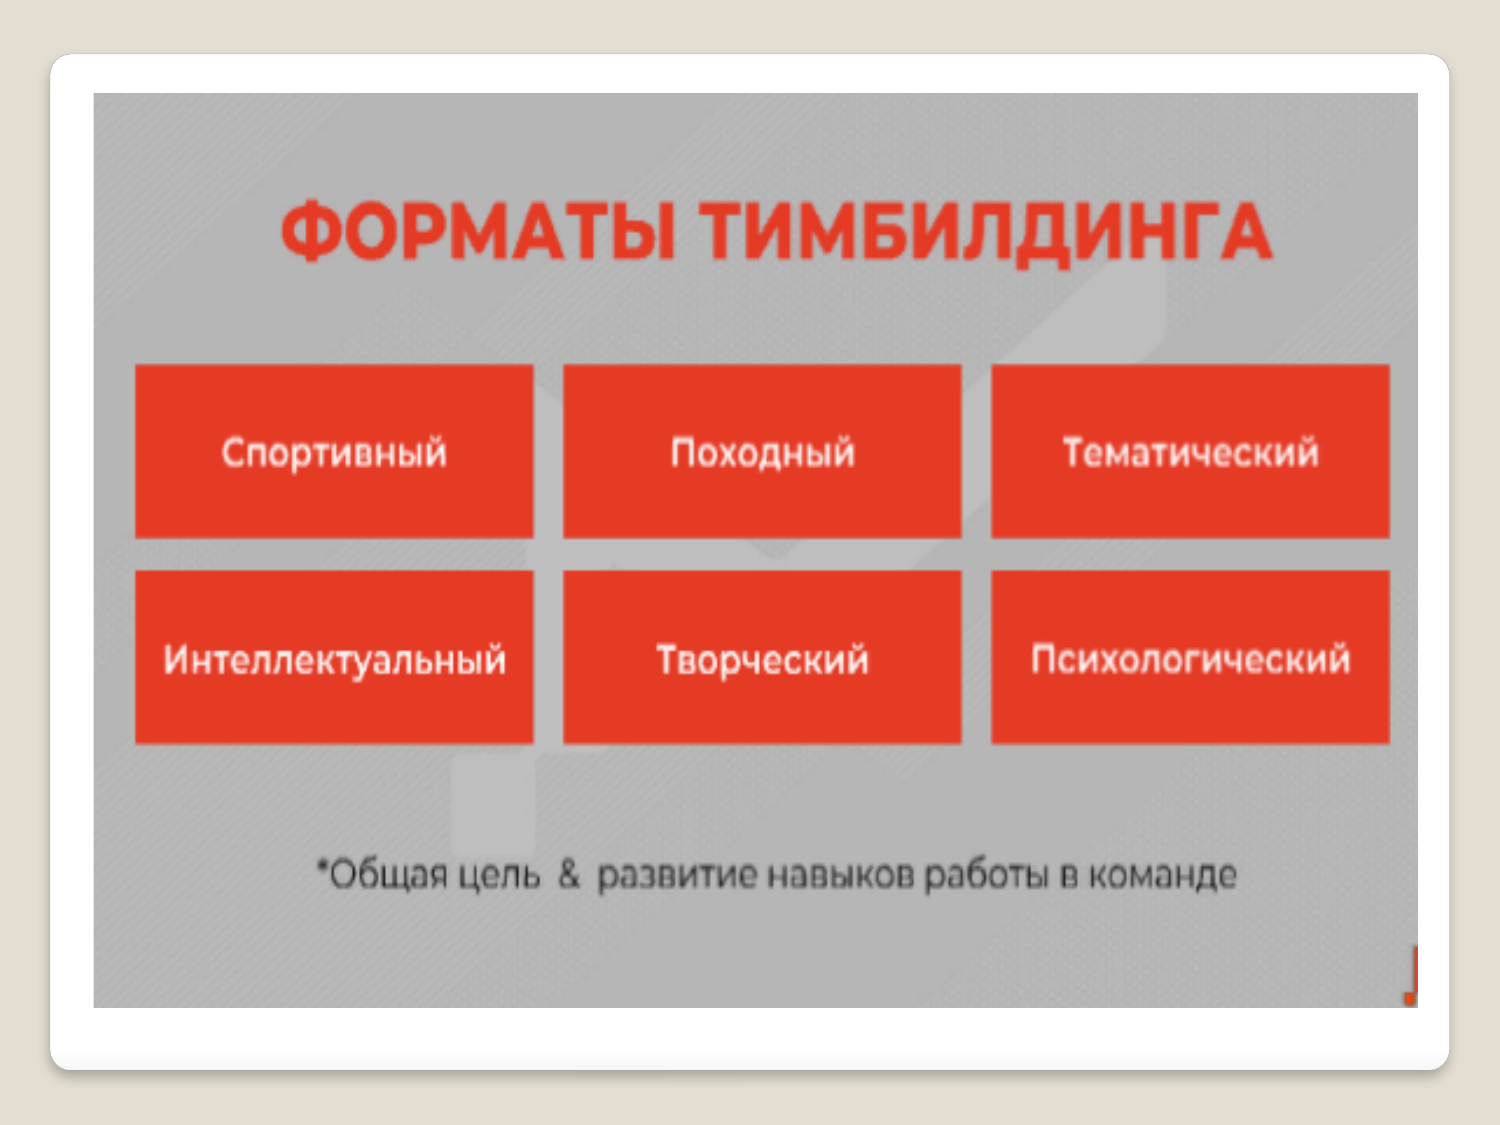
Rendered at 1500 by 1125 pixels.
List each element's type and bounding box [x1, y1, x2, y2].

picture [93, 93, 1419, 1008]
